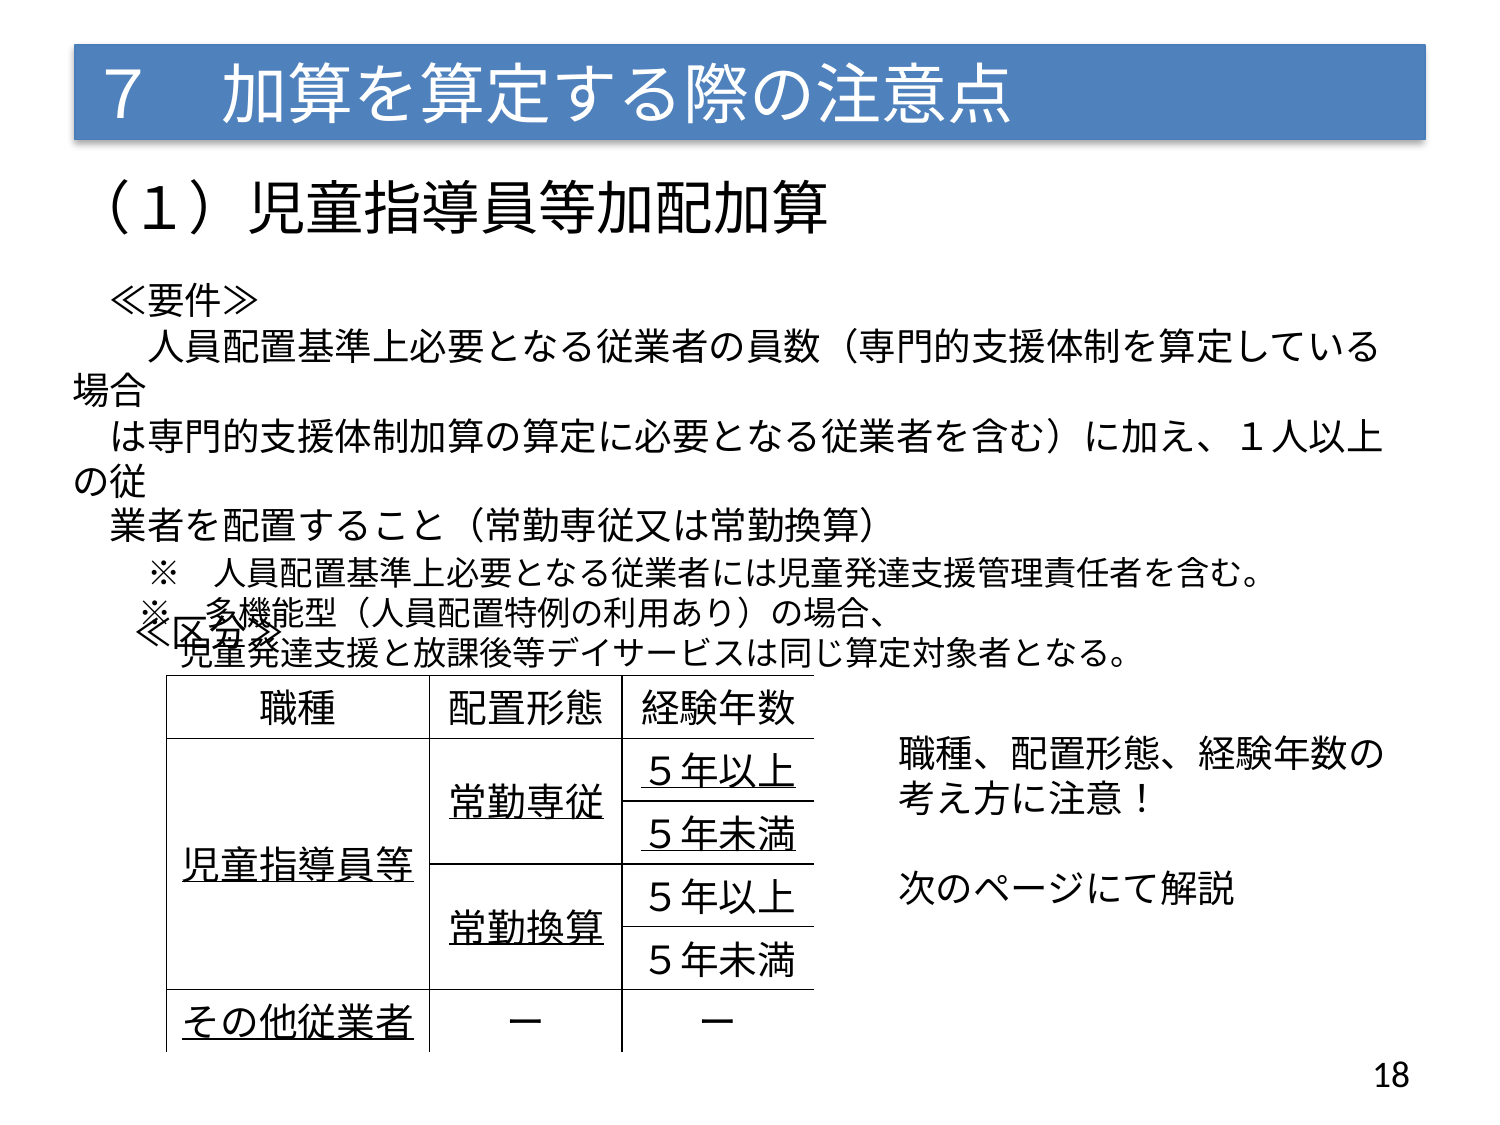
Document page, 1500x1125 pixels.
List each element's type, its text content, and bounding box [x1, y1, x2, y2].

text_box 職種、配置形態、経験年数の 考え方に注意！ 次のページにて解説 [883, 722, 1401, 918]
text_box ≪区分≫ [82, 680, 905, 1112]
list （１）児童指導員等加配加算 [57, 163, 1397, 259]
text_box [165, 674, 816, 1054]
slide_number 18 [1074, 1042, 1425, 1103]
title ７ 加算を算定する際の注意点 [74, 44, 1426, 140]
text_box ≪要件≫ 人員配置基準上必要となる従業者の員数（専門的支援体制を算定している場合 は専門的支援体制加算の算定に必要となる従業者を含む）に加え、１人以上の従 業者を配置すること（常勤専従又は常勤換算） ※ 人員配置基準上必要となる従業者には児童発達支援管理責任者を含む。 ※ 多機能型（人員配置特例の利用あり）の場合、 児童発達支援と放課後等デイサービスは同じ算定対象者となる。 [57, 270, 1400, 680]
